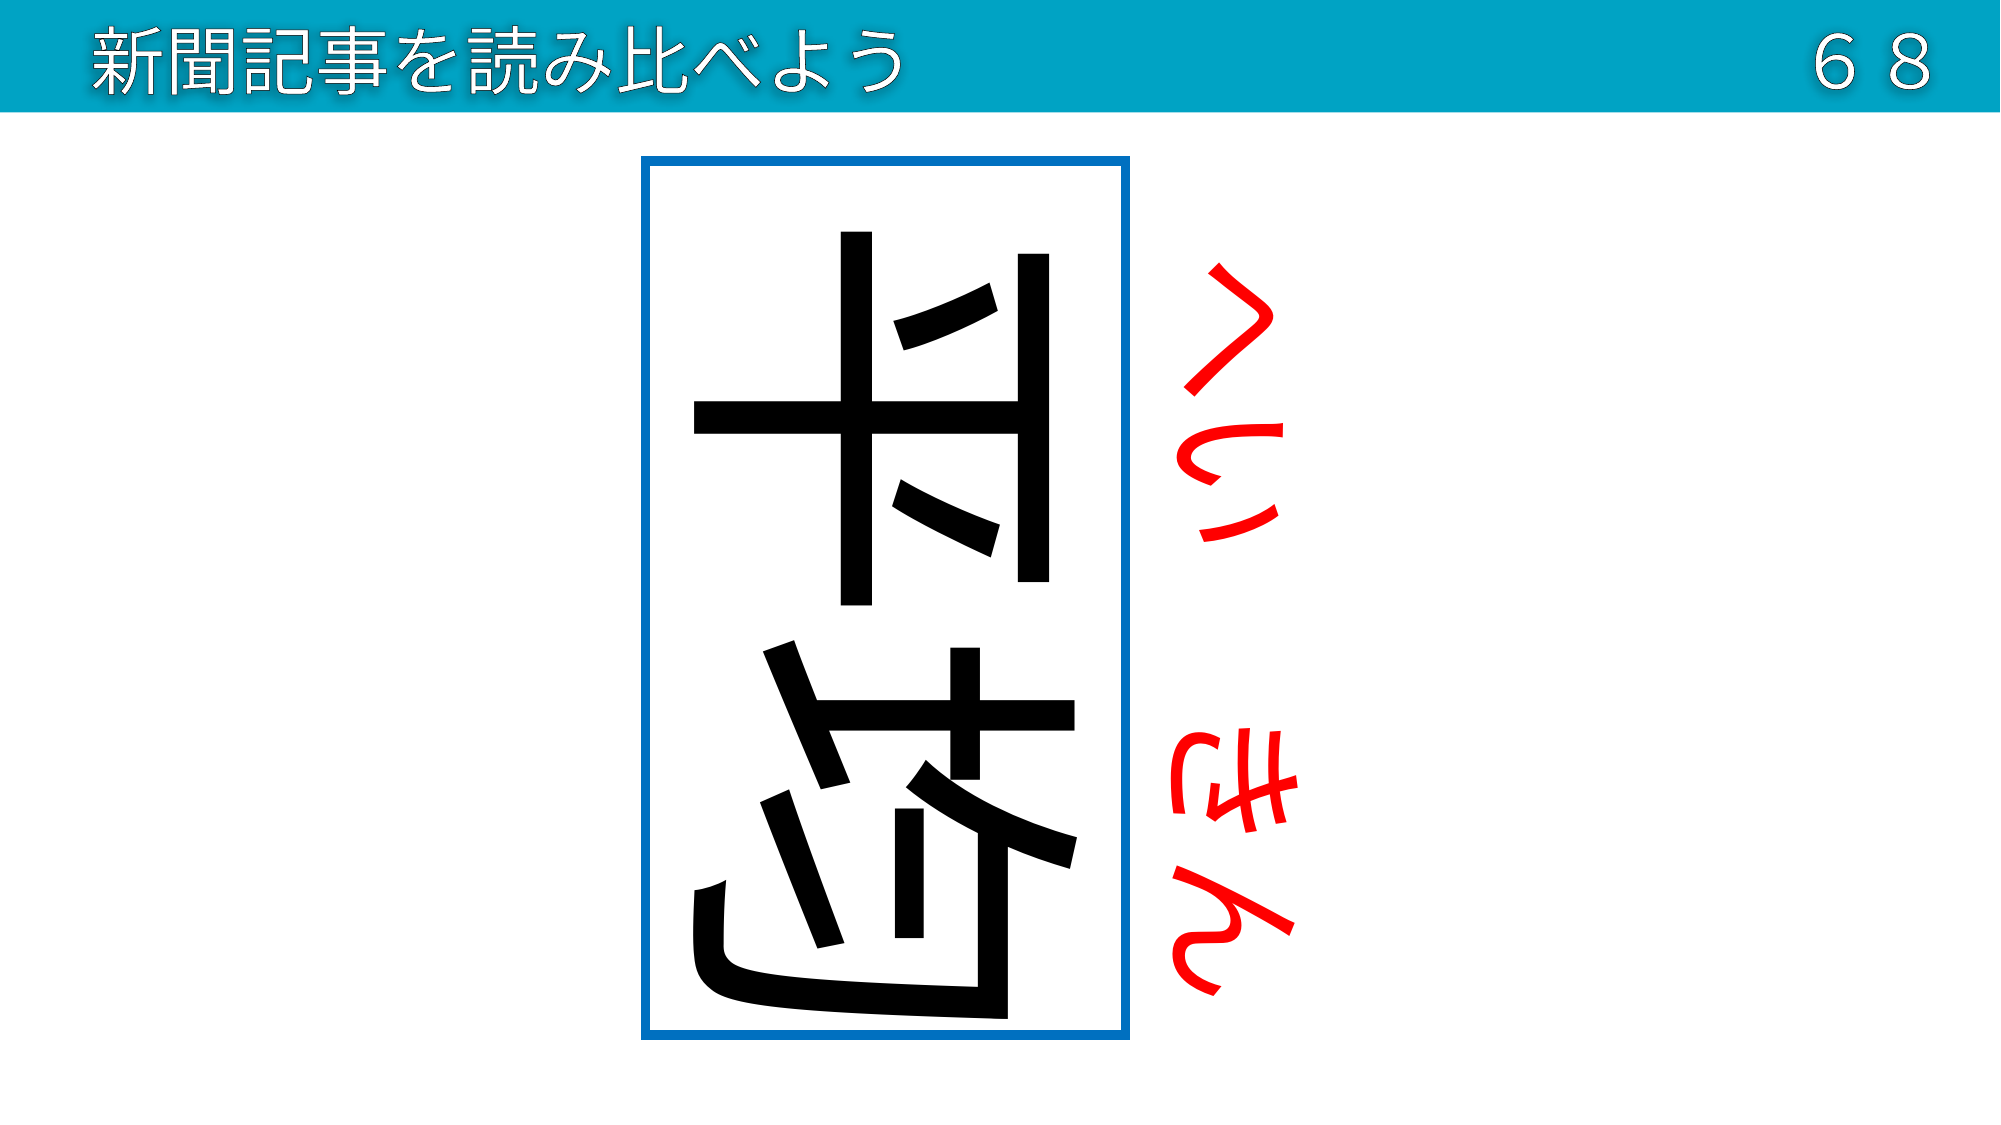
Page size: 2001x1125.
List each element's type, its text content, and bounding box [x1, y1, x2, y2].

text_box 平均 [616, 195, 1152, 1125]
text_box 新聞記事を読み比べよう [75, 6, 941, 112]
text_box [0, 0, 2000, 113]
text_box [644, 160, 1127, 1036]
text_box へい きん [1127, 239, 1337, 1012]
text_box ６８ [1782, 6, 1963, 112]
